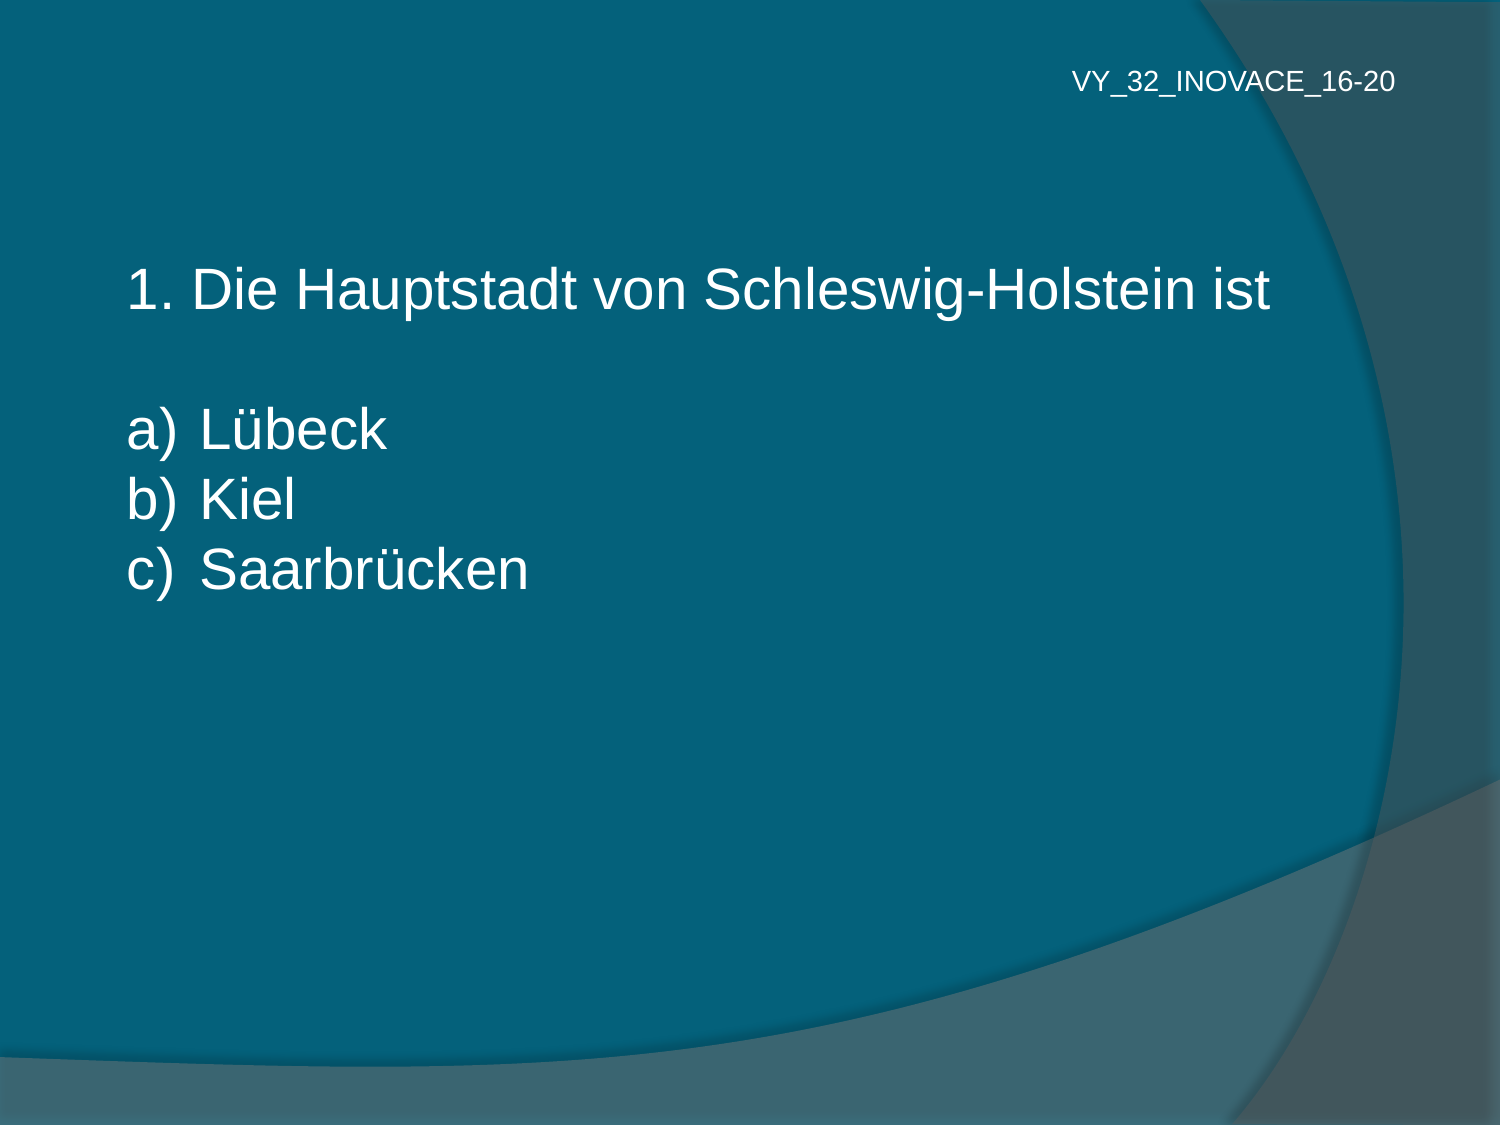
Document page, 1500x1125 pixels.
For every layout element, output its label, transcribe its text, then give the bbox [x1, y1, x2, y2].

text_box 1. Die Hauptstadt von Schleswig-Holstein ist Lübeck Kiel Saarbrücken [112, 243, 1341, 819]
text_box VY_32_INOVACE_16-20 [1057, 54, 1412, 105]
